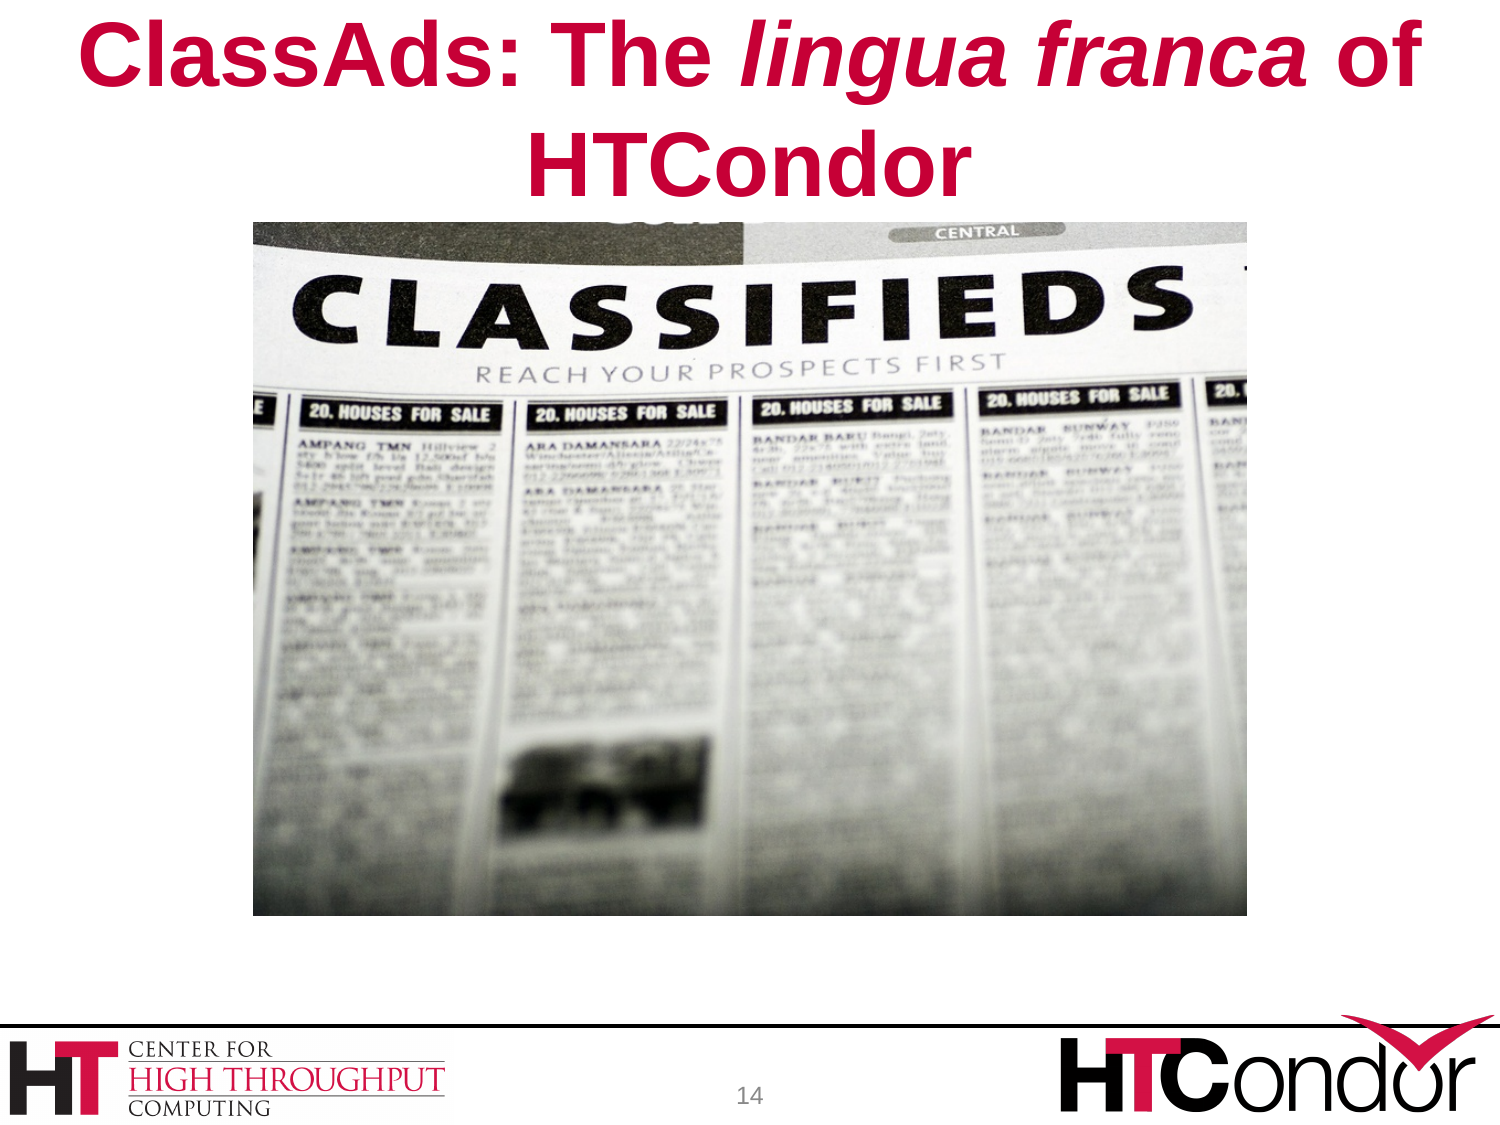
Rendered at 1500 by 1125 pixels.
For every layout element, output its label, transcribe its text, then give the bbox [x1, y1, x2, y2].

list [253, 222, 1247, 917]
picture [1055, 1014, 1500, 1119]
title ClassAds: The lingua franca of HTCondor [0, 30, 1500, 181]
picture [0, 1029, 454, 1125]
slide_number 14 [575, 1065, 925, 1125]
